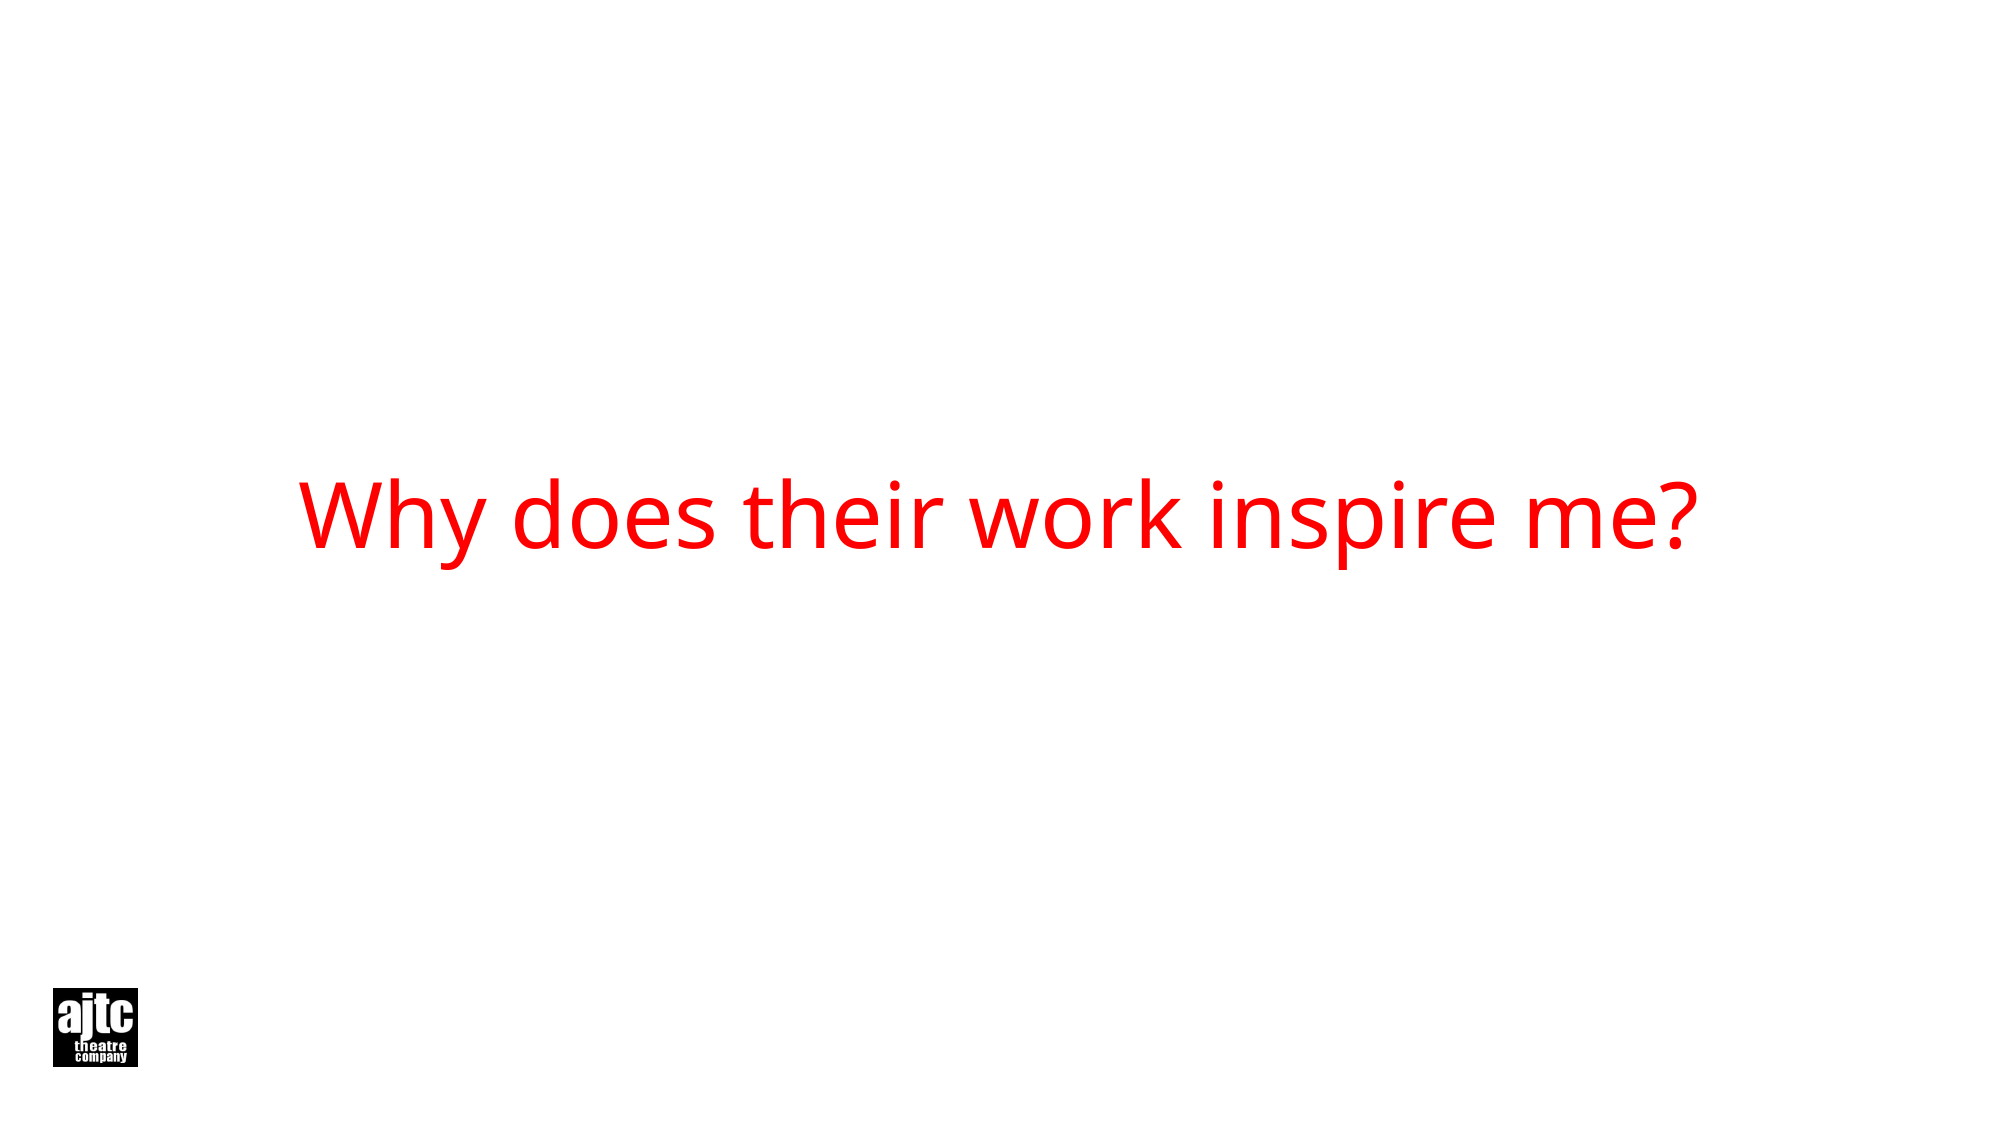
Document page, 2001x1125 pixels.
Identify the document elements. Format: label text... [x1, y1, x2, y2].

title Why does their work inspire me? [249, 184, 1750, 576]
picture [52, 988, 138, 1067]
